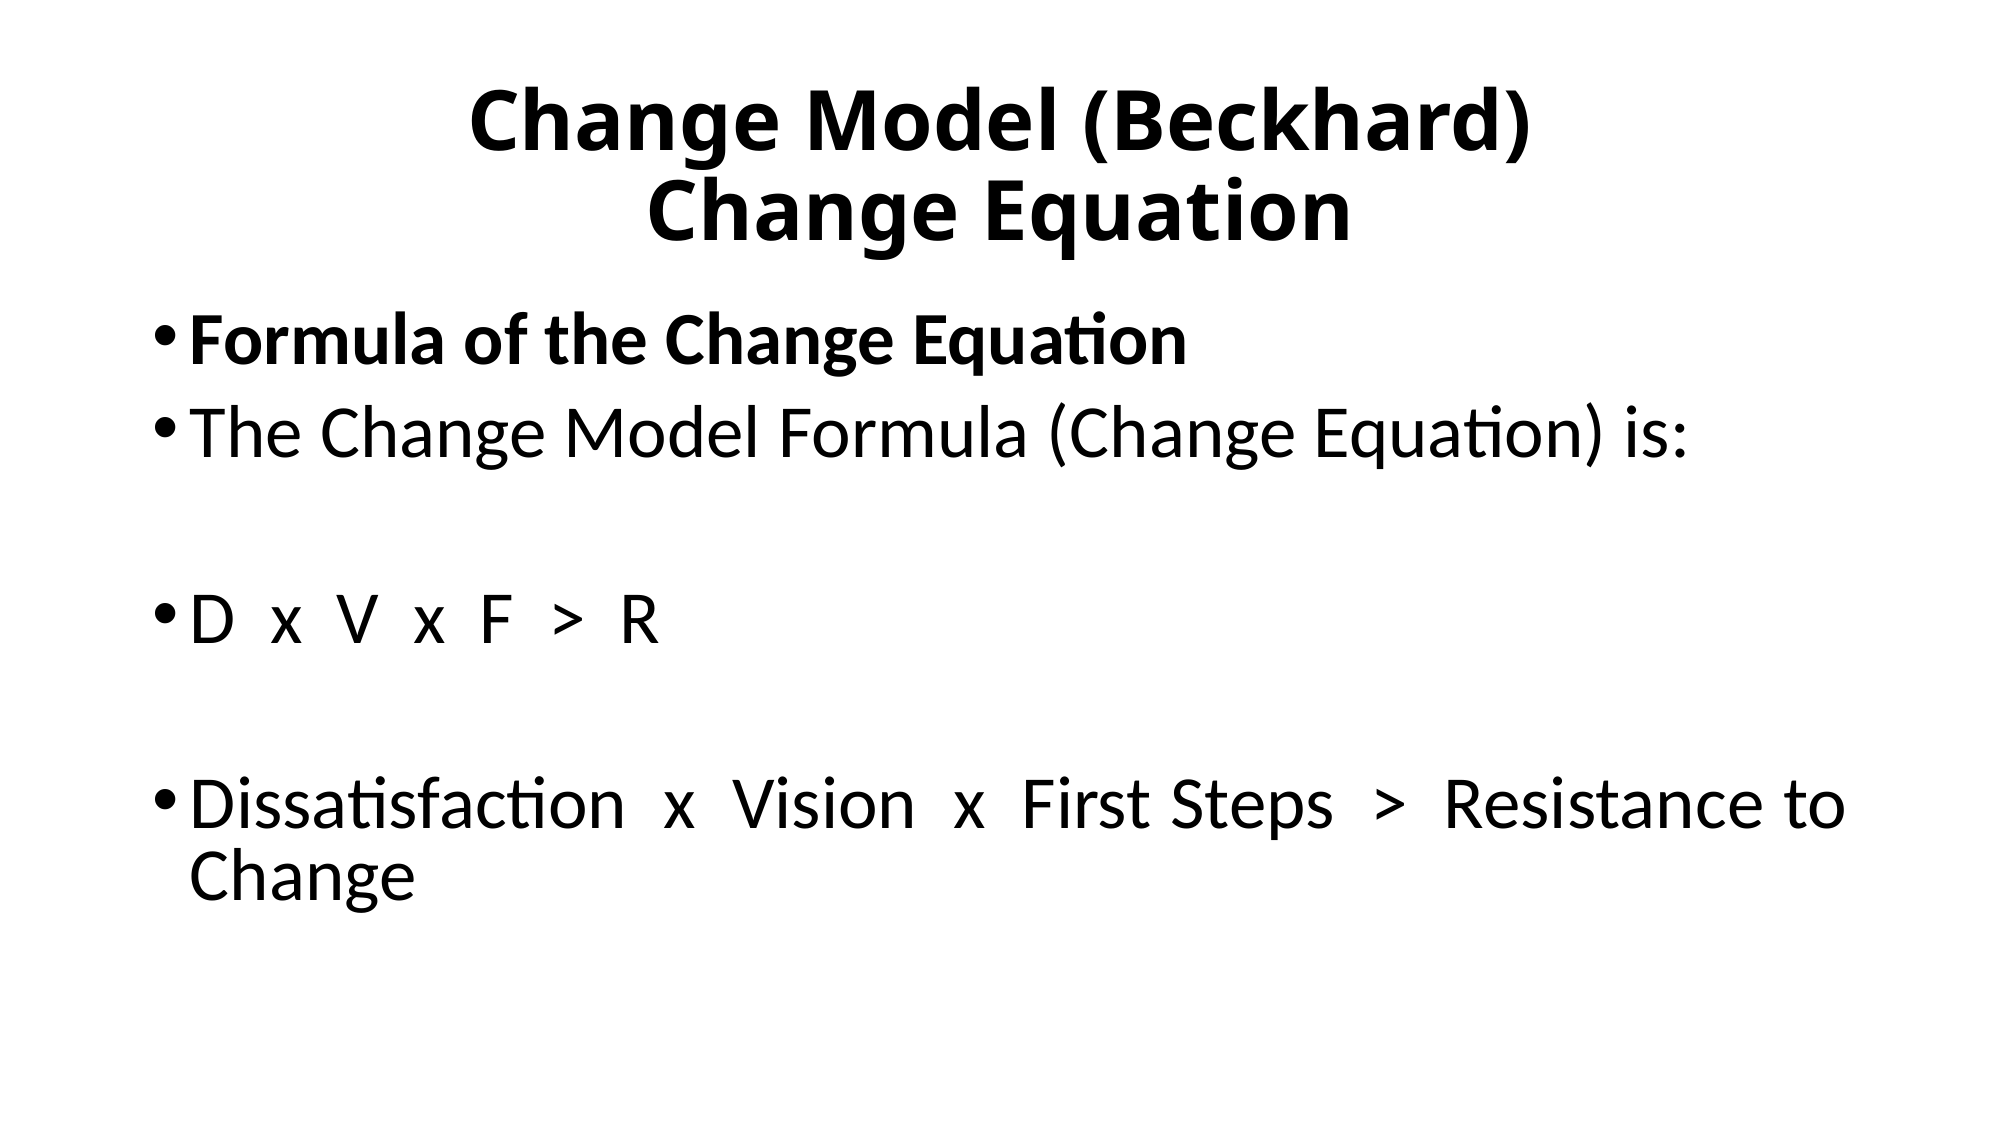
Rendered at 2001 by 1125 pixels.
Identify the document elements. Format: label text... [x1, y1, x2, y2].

list Formula of the Change Equation The Change Model Formula (Change Equation) is: D x V x F > R Dissatisfaction x Vision x First Steps > Resistance to Change [137, 299, 1863, 1014]
title Change Model (Beckhard) Change Equation [137, 59, 1863, 278]
